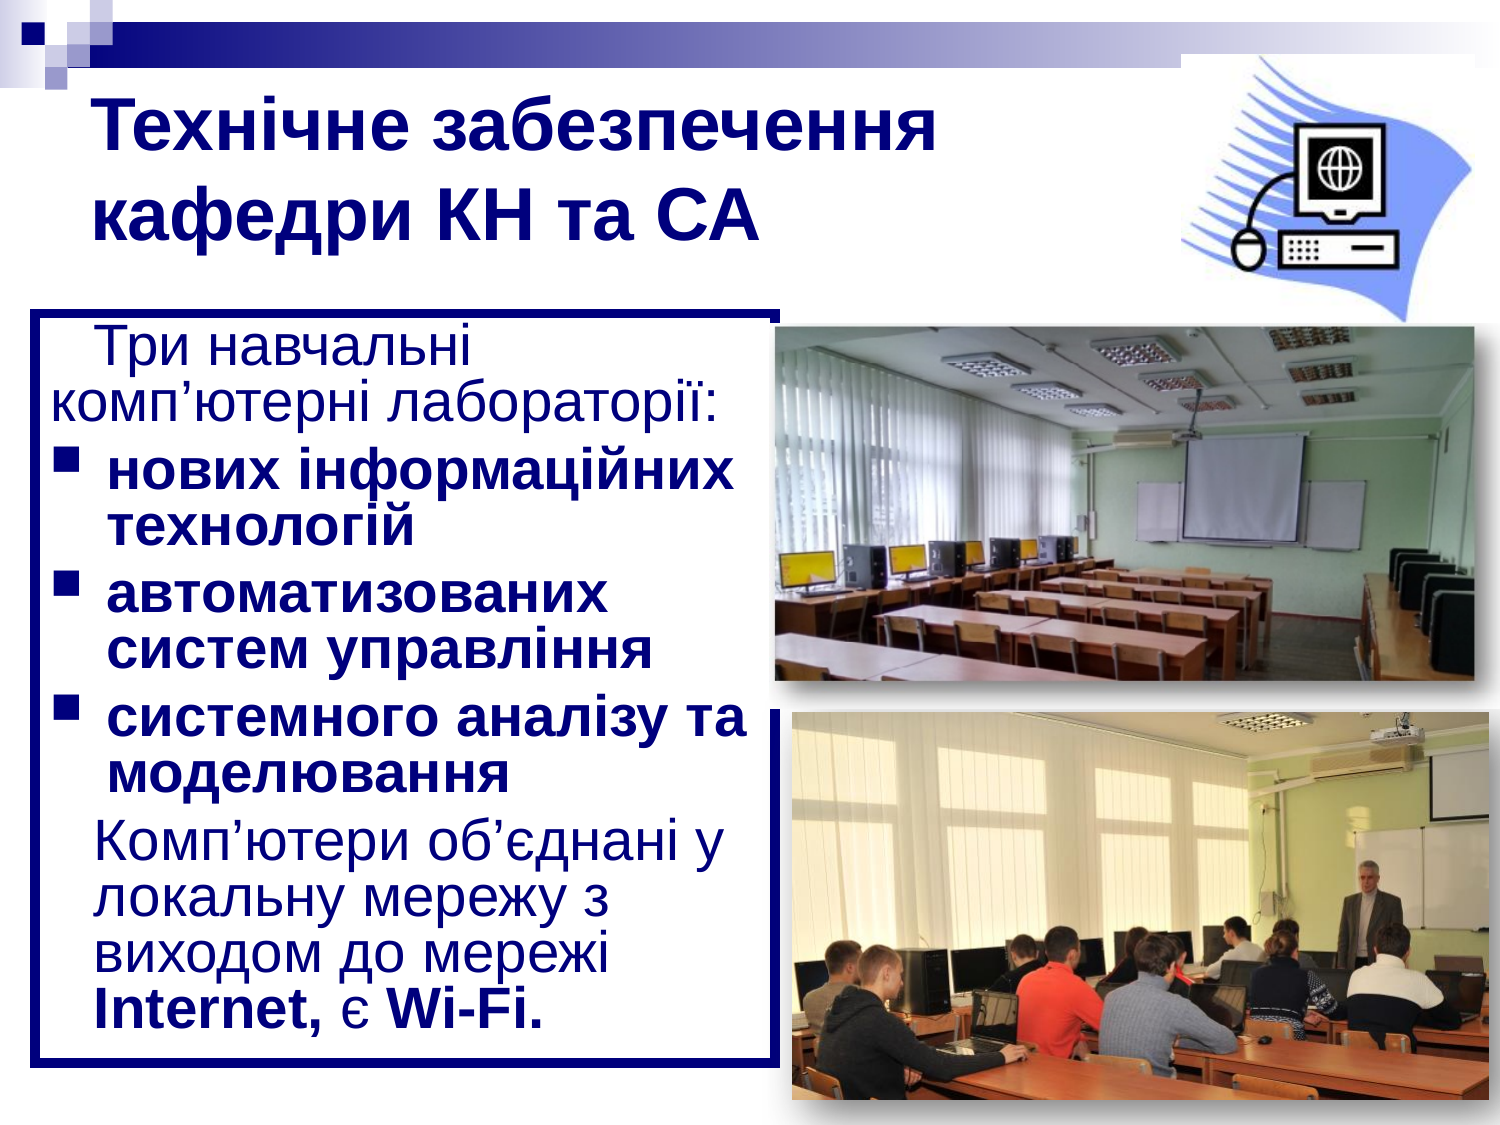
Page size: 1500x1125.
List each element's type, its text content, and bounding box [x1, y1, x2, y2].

list Три навчальні комп’ютерні лабораторії: нових інформаційних технологій автоматизованих систем управління системного аналізу та моделювання Комп’ютери об’єднані у локальну мережу з виходом до мережі Internet, є Wi-Fi. [34, 313, 775, 1063]
picture [791, 711, 1489, 1100]
picture [768, 54, 1500, 709]
title Технічне забезпечення кафедри КН та СА [75, 75, 993, 256]
